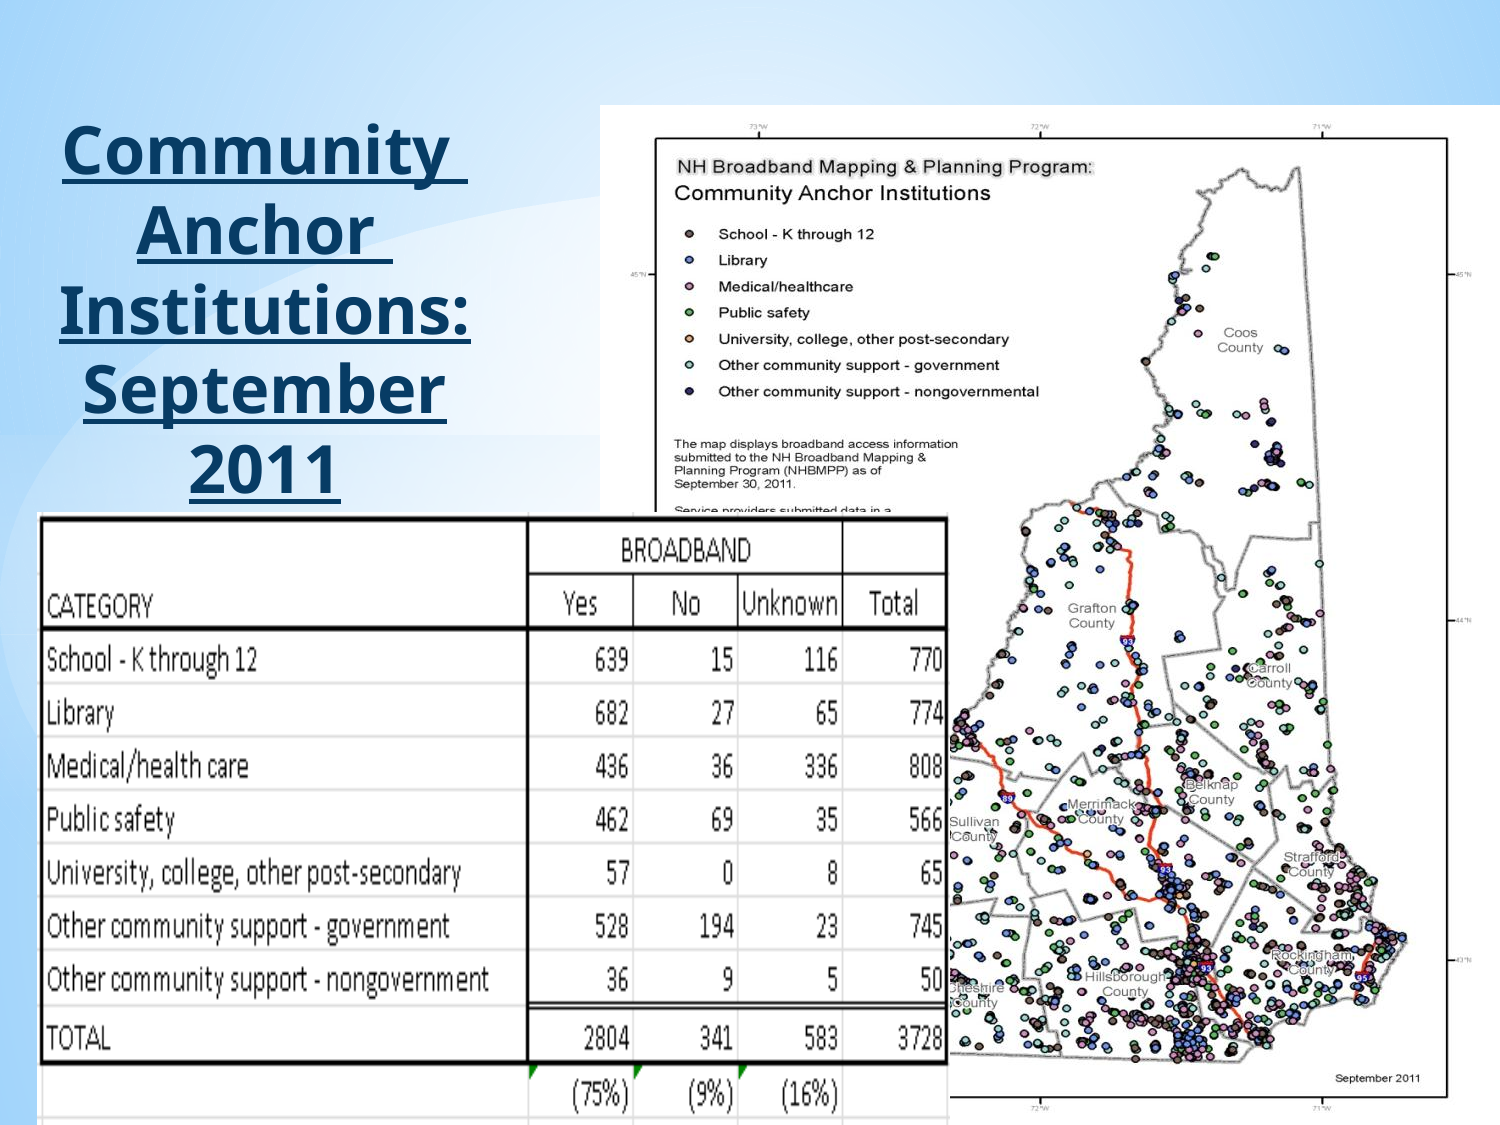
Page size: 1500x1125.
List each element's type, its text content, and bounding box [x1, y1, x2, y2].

picture [37, 105, 1500, 1125]
title Community Anchor Institutions: September 2011 [0, 99, 500, 213]
